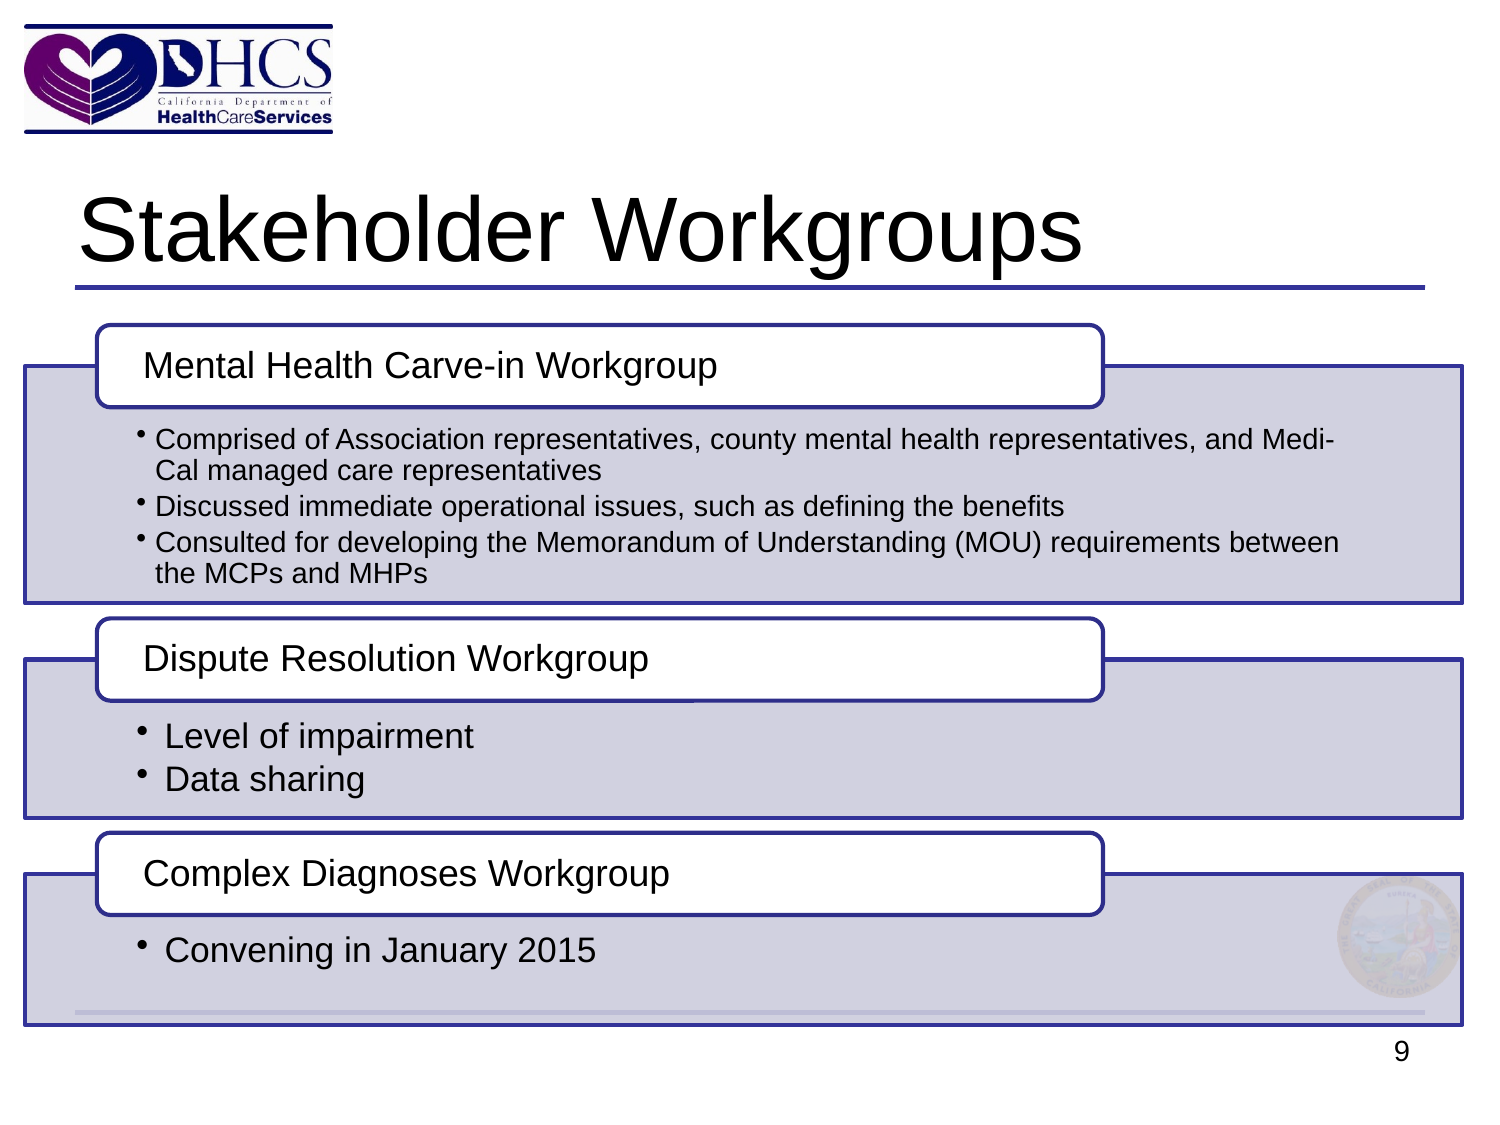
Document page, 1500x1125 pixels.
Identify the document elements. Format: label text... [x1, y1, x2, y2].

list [24, 312, 1463, 1038]
slide_number 9 [1074, 1047, 1426, 1103]
picture [24, 24, 333, 134]
title Stakeholder Workgroups [62, 149, 1413, 300]
